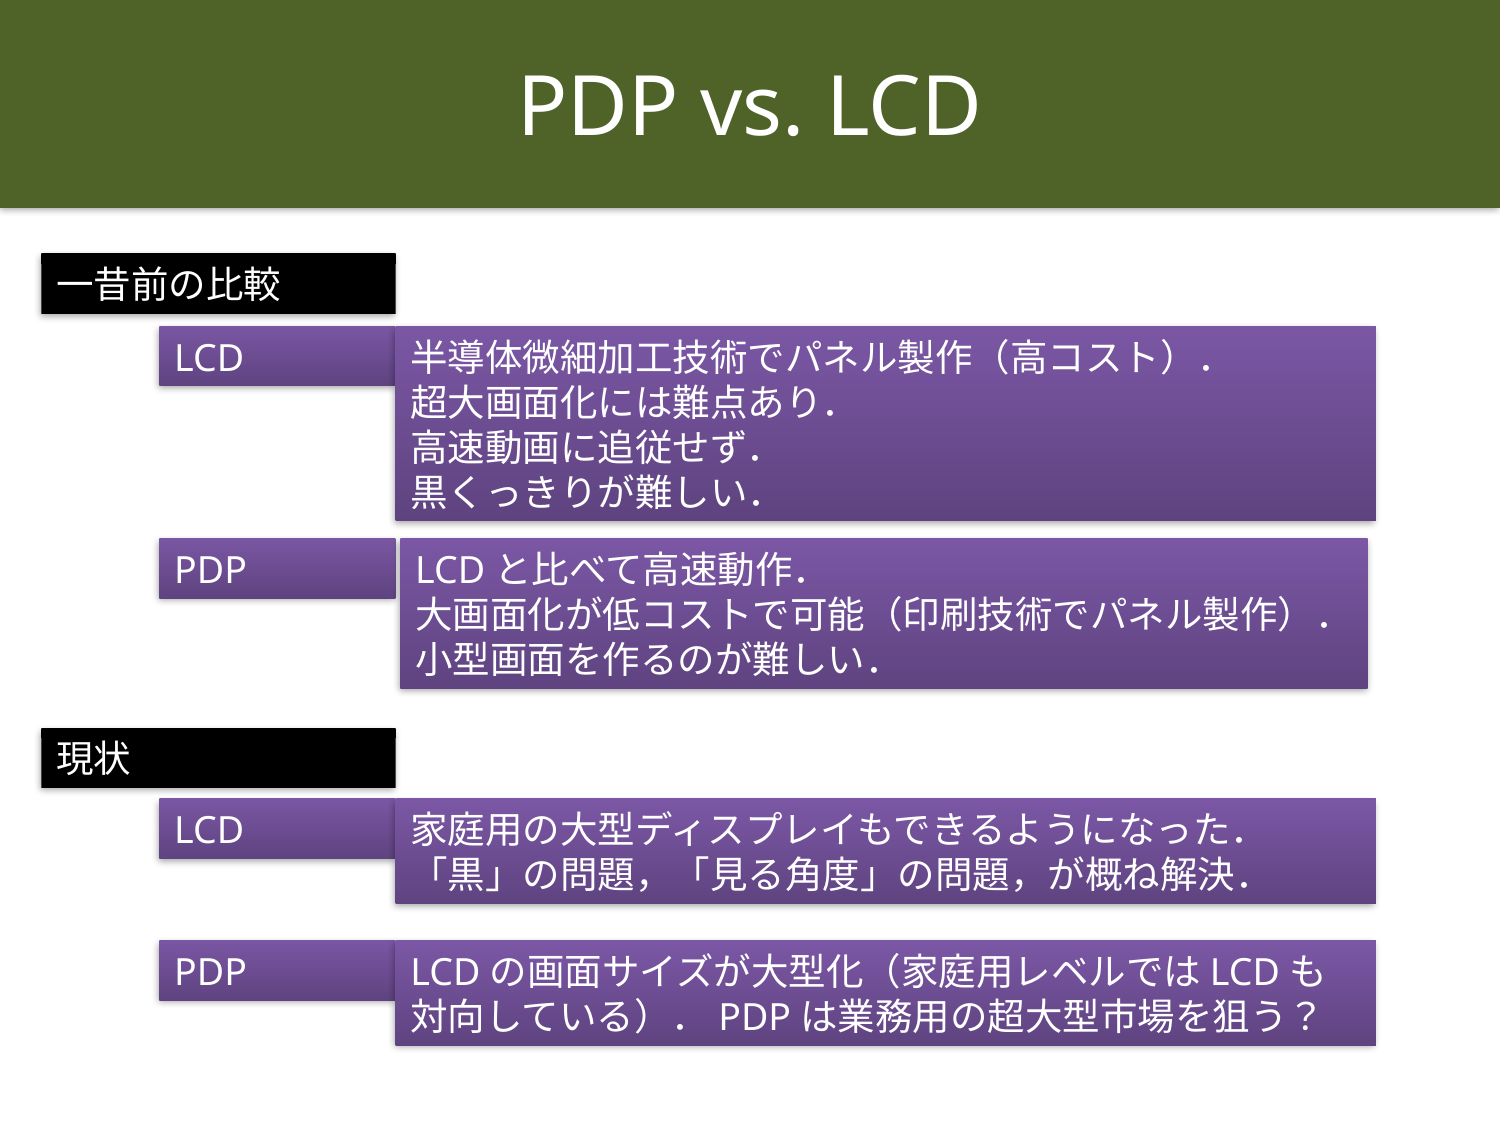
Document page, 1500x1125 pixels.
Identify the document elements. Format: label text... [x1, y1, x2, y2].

text_box LCD [159, 326, 393, 386]
text_box PDP [159, 940, 393, 1001]
text_box 一昔前の比較 [41, 253, 396, 314]
text_box LCD [159, 798, 394, 859]
text_box PDP vs. LCD [0, 44, 1500, 160]
text_box LCDの画面サイズが大型化（家庭用レベルではLCDも対向している）．PDPは業務用の超大型市場を狙う？ [395, 940, 1376, 1046]
text_box LCDと比べて高速動作． 大画面化が低コストで可能（印刷技術でパネル製作）． 小型画面を作るのが難しい． [400, 538, 1368, 689]
text_box 現状 [41, 728, 396, 788]
text_box 半導体微細加工技術でパネル製作（高コスト）． 超大画面化には難点あり． 高速動画に追従せず． 黒くっきりが難しい． [395, 326, 1376, 521]
text_box 家庭用の大型ディスプレイもできるようになった． 「黒」の問題，「見る角度」の問題，が概ね解決． [395, 798, 1376, 904]
text_box PDP [159, 538, 396, 599]
